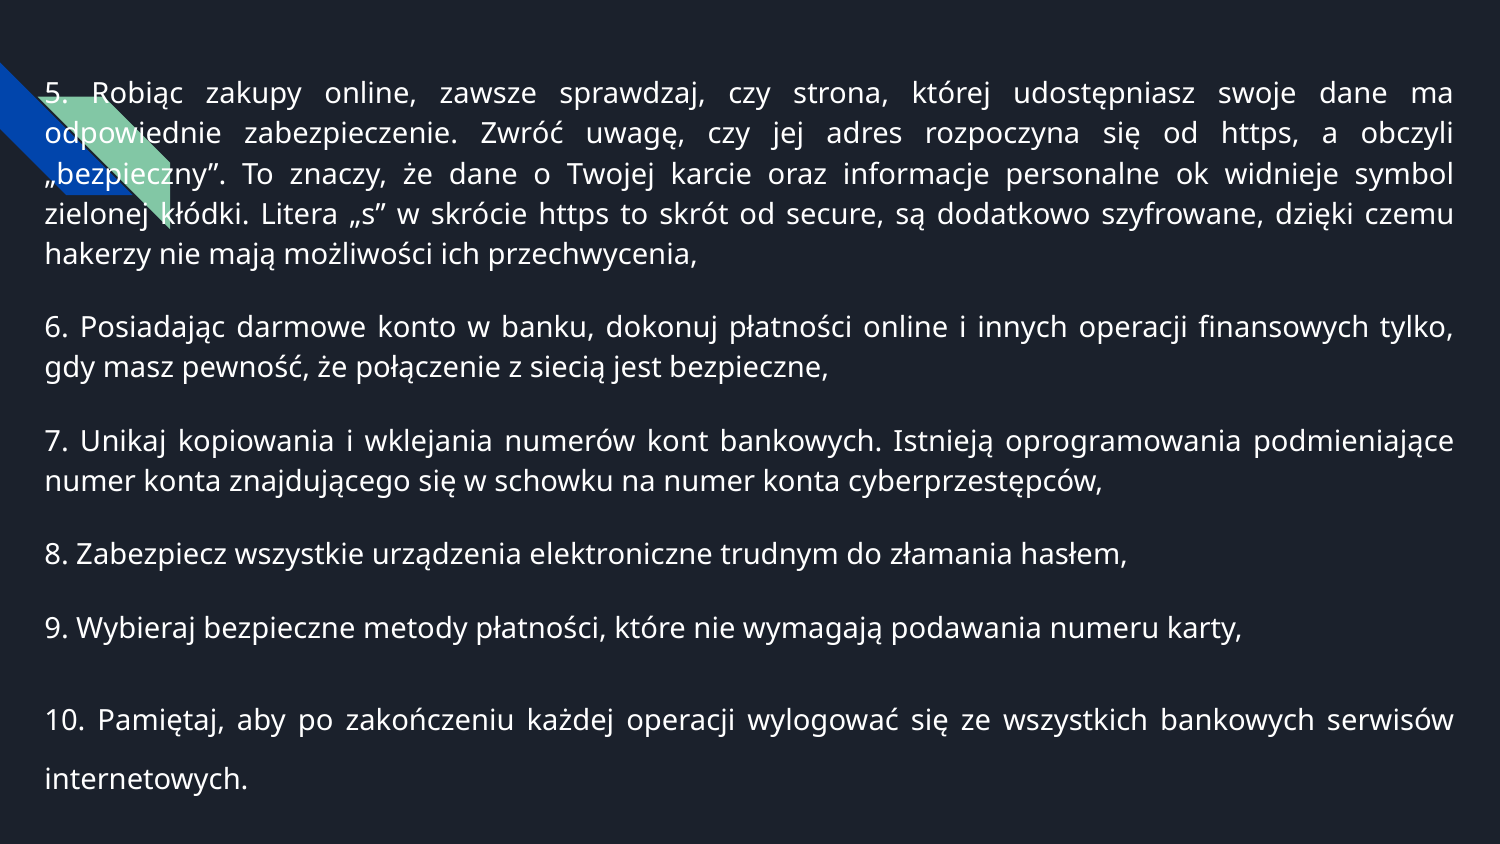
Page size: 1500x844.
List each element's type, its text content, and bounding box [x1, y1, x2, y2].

list 5. Robiąc zakupy online, zawsze sprawdzaj, czy strona, której udostępniasz swoje dane ma odpowiednie zabezpieczenie. Zwróć uwagę, czy jej adres rozpoczyna się od https, a obczyli „bezpieczny”. To znaczy, że dane o Twojej karcie oraz informacje personalne ok widnieje symbol zielonej kłódki. Litera „s” w skrócie https to skrót od secure, są dodatkowo szyfrowane, dzięki czemu hakerzy nie mają możliwości ich przechwycenia, 6. Posiadając darmowe konto w banku, dokonuj płatności online i innych operacji finansowych tylko, gdy masz pewność, że połączenie z siecią jest bezpieczne, 7. Unikaj kopiowania i wklejania numerów kont bankowych. Istnieją oprogramowania podmieniające numer konta znajdującego się w schowku na numer konta cyberprzestępców, 8. Zabezpiecz wszystkie urządzenia elektroniczne trudnym do złamania hasłem, 9. Wybieraj bezpieczne metody płatności, które nie wymagają podawania numeru karty, 10. Pamiętaj, aby po zakończeniu każdej operacji wylogować się ze wszystkich bankowych serwisów internetowych. [29, 54, 1471, 827]
